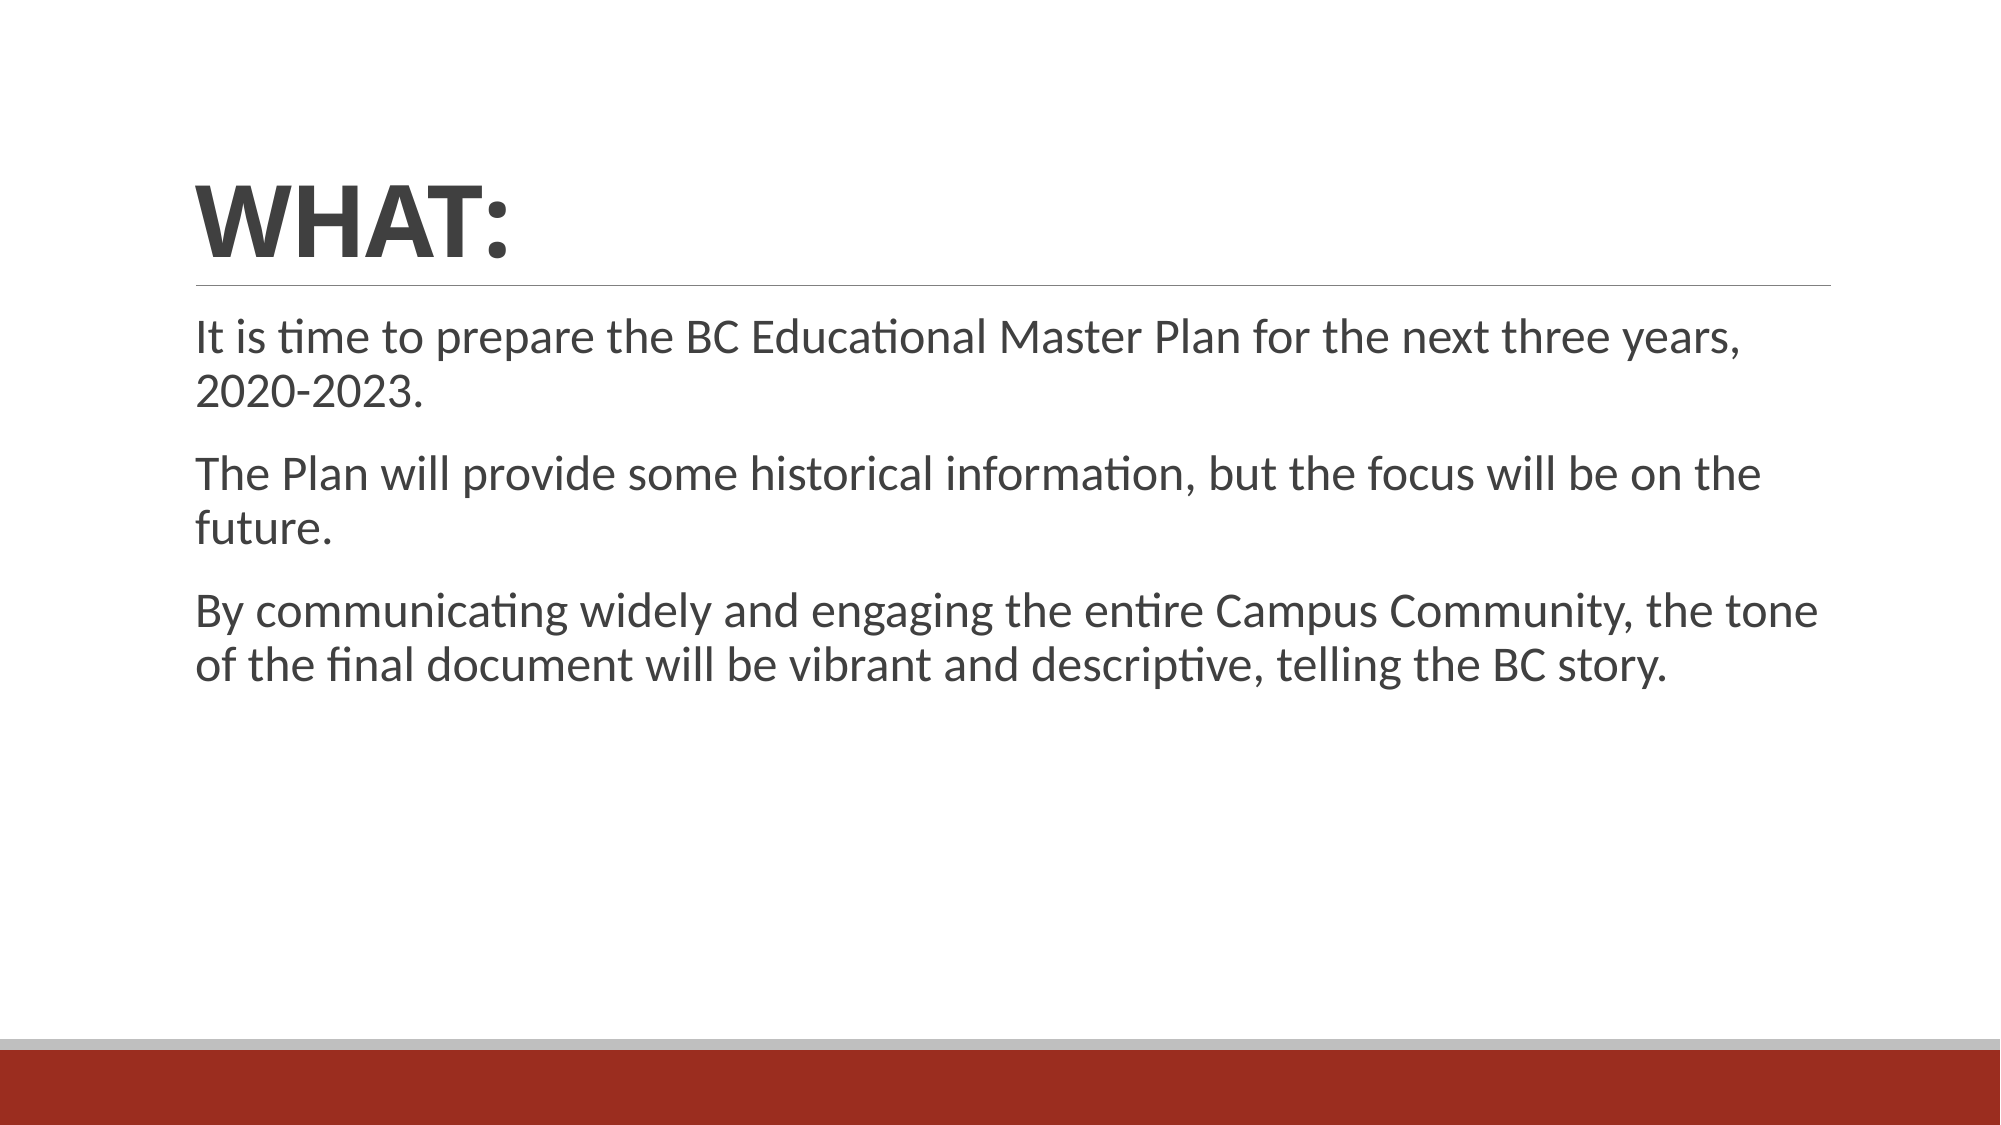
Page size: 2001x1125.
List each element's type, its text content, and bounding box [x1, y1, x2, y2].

list It is time to prepare the BC Educational Master Plan for the next three years, 2020-2023. The Plan will provide some historical information, but the focus will be on the future. By communicating widely and engaging the entire Campus Community, the tone of the final document will be vibrant and descriptive, telling the BC story. [180, 302, 1830, 963]
title WHAT: [180, 47, 1830, 285]
